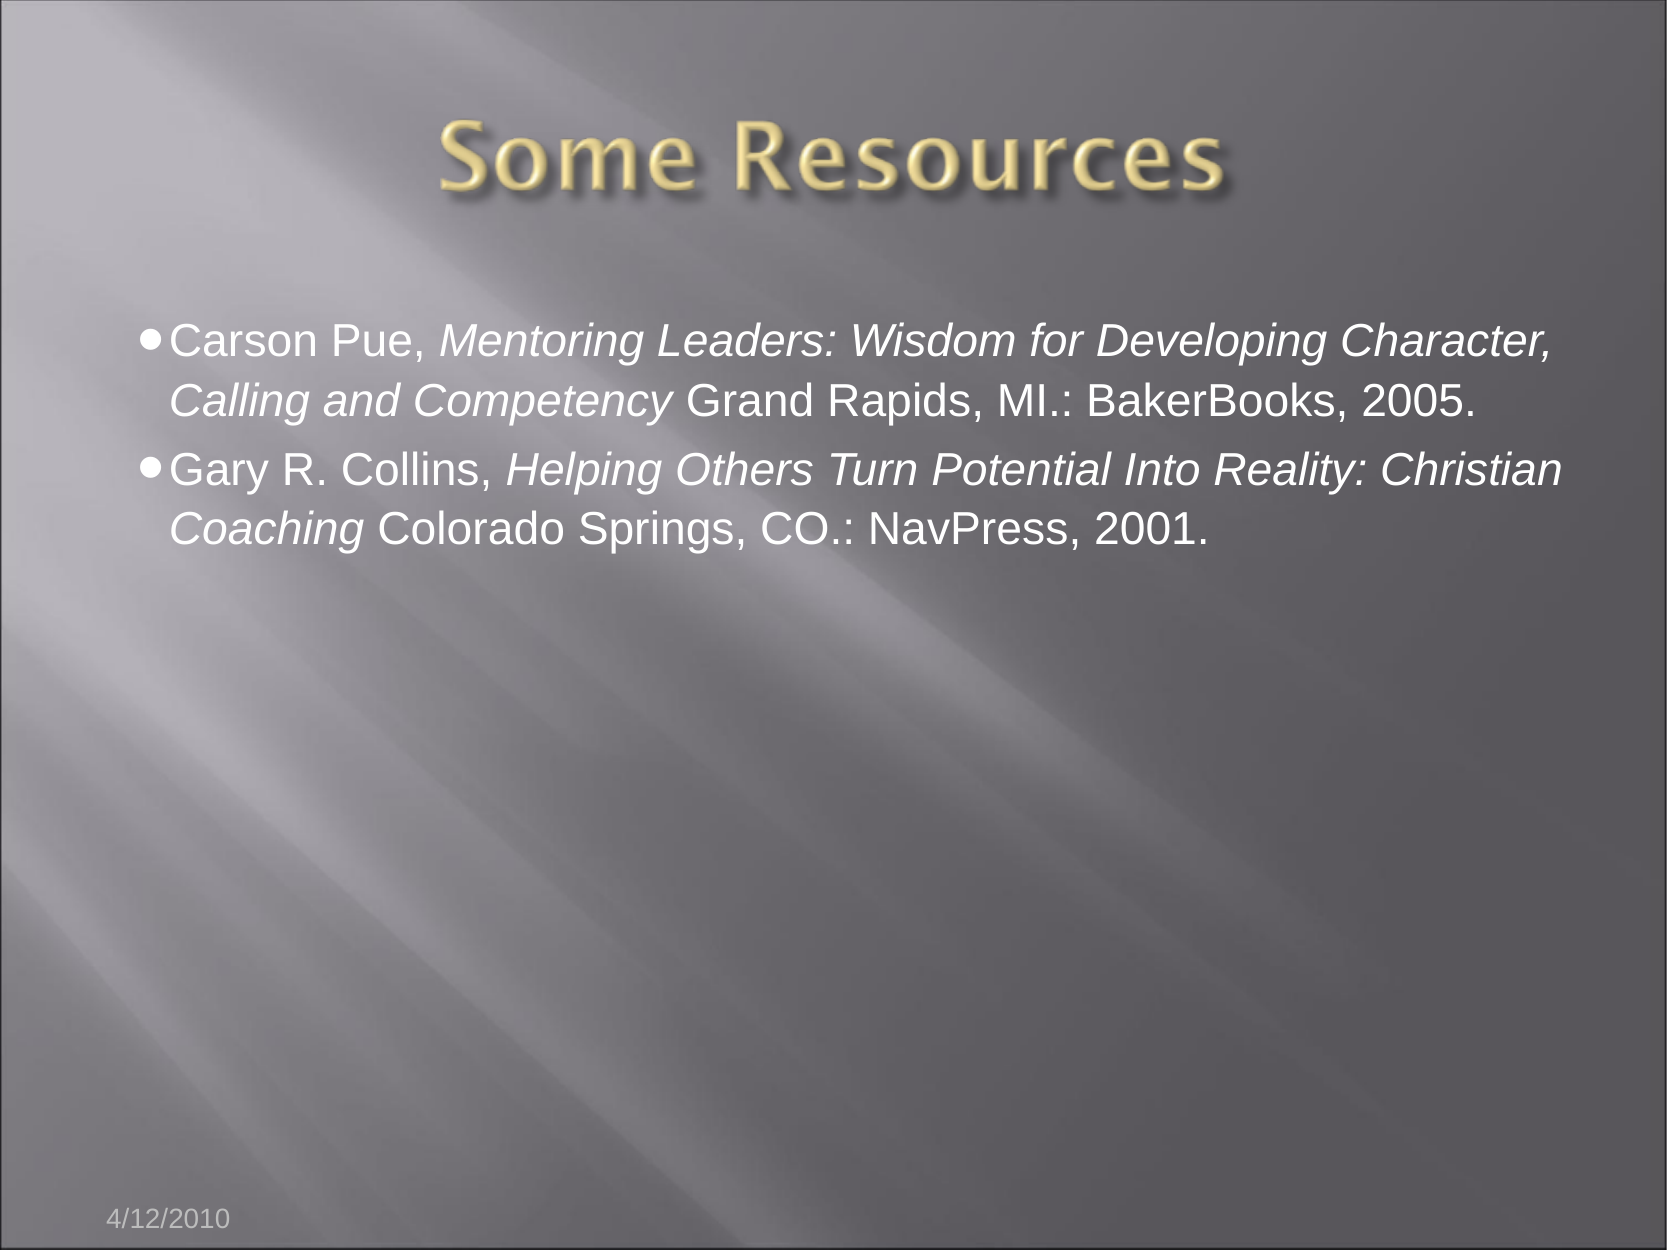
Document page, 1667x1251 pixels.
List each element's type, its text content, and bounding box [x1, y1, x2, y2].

text_box Carson Pue, Mentoring Leaders: Wisdom for Developing Character, Calling and Competency Grand Rapids, MI.: BakerBooks, 2005. Gary R. Collins, Helping Others Turn Potential Into Reality: Christian Coaching Colorado Springs, CO.: NavPress, 2001. [100, 300, 1579, 1154]
text_box [81, 48, 1586, 261]
text_box 4/12/2010 [100, 1177, 468, 1241]
picture [0, 0, 1667, 1250]
